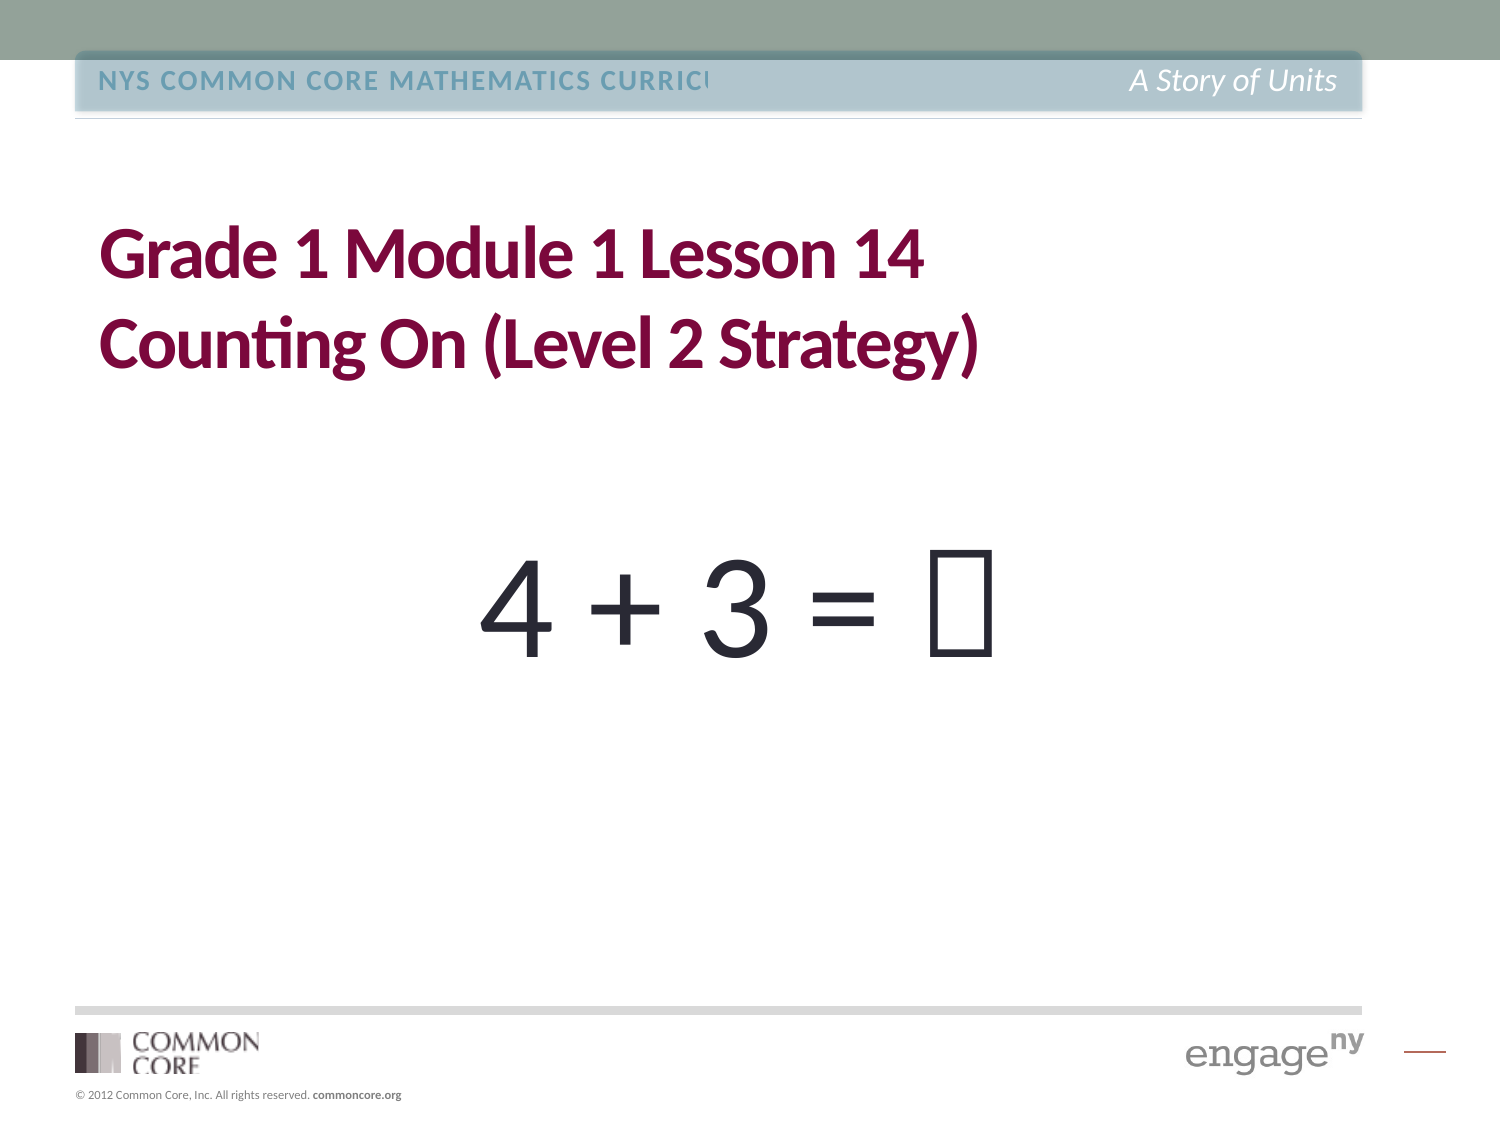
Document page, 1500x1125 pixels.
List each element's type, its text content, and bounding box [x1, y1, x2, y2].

list 4 + 3 =  [74, 499, 1426, 974]
text_box Grade 1 Module 1 Lesson 14 Counting On (Level 2 Strategy) [99, 203, 1450, 339]
